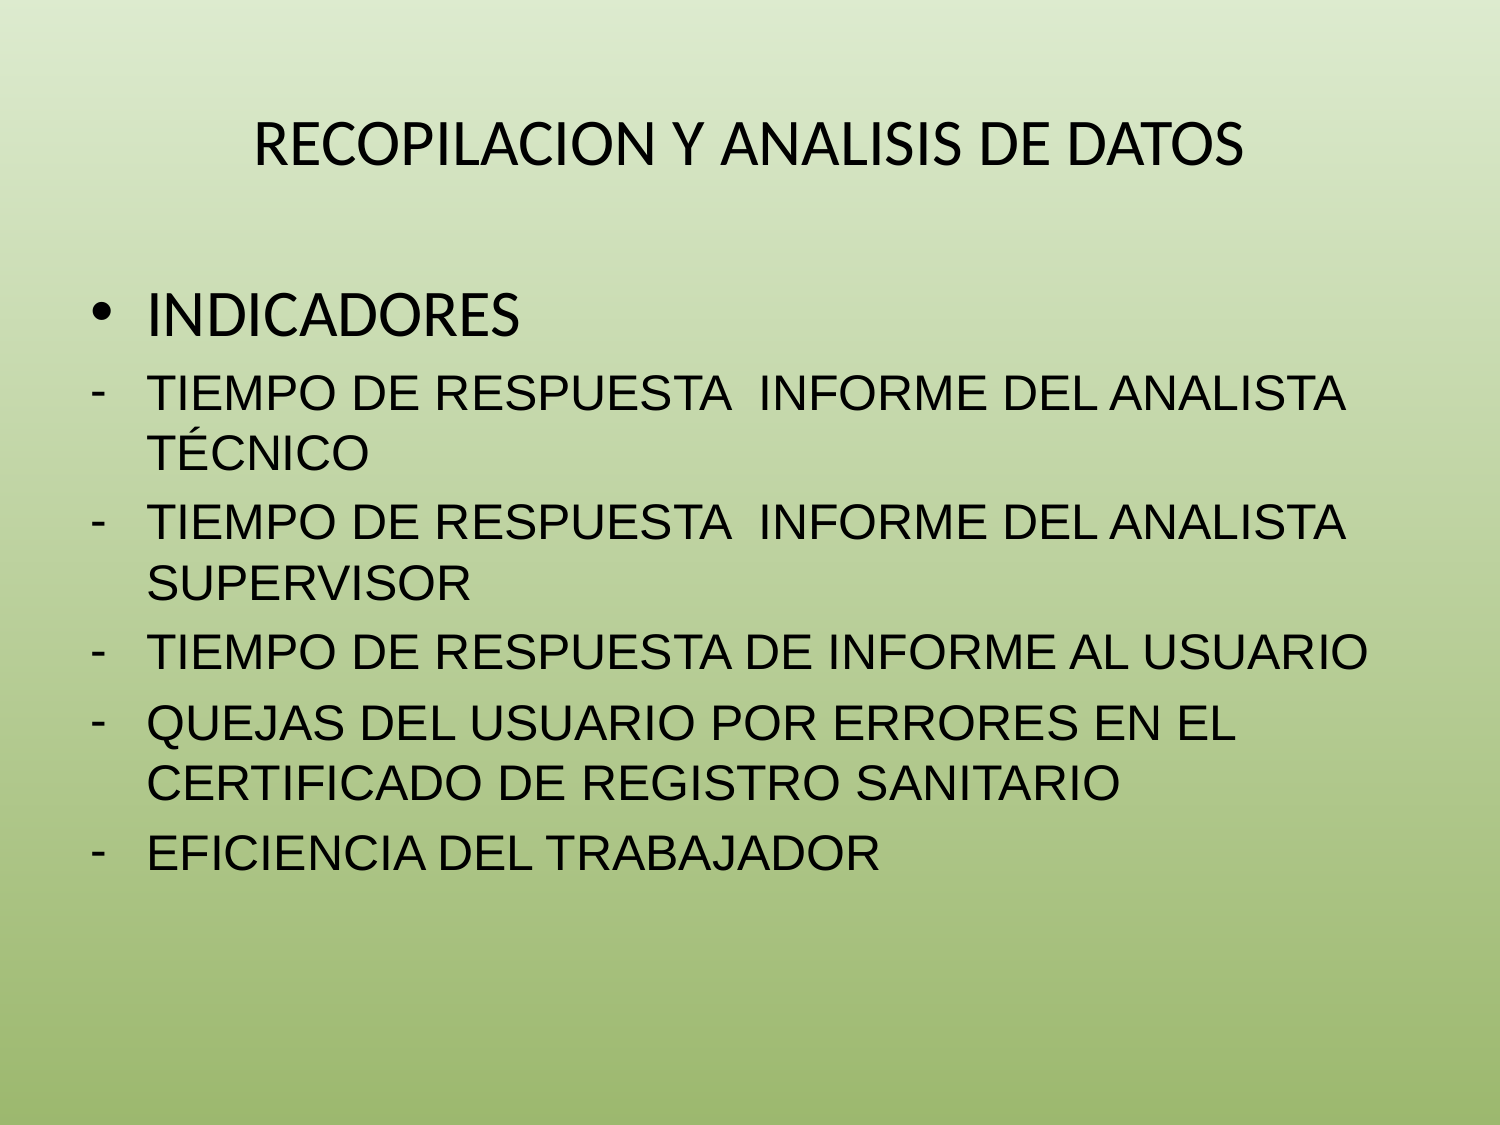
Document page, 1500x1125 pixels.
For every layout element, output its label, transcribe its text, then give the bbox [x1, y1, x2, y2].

title RECOPILACION Y ANALISIS DE DATOS [75, 45, 1425, 233]
list INDICADORES TIEMPO DE RESPUESTA INFORME DEL ANALISTA TÉCNICO TIEMPO DE RESPUESTA INFORME DEL ANALISTA SUPERVISOR TIEMPO DE RESPUESTA DE INFORME AL USUARIO QUEJAS DEL USUARIO POR ERRORES EN EL CERTIFICADO DE REGISTRO SANITARIO EFICIENCIA DEL TRABAJADOR [75, 262, 1425, 1005]
